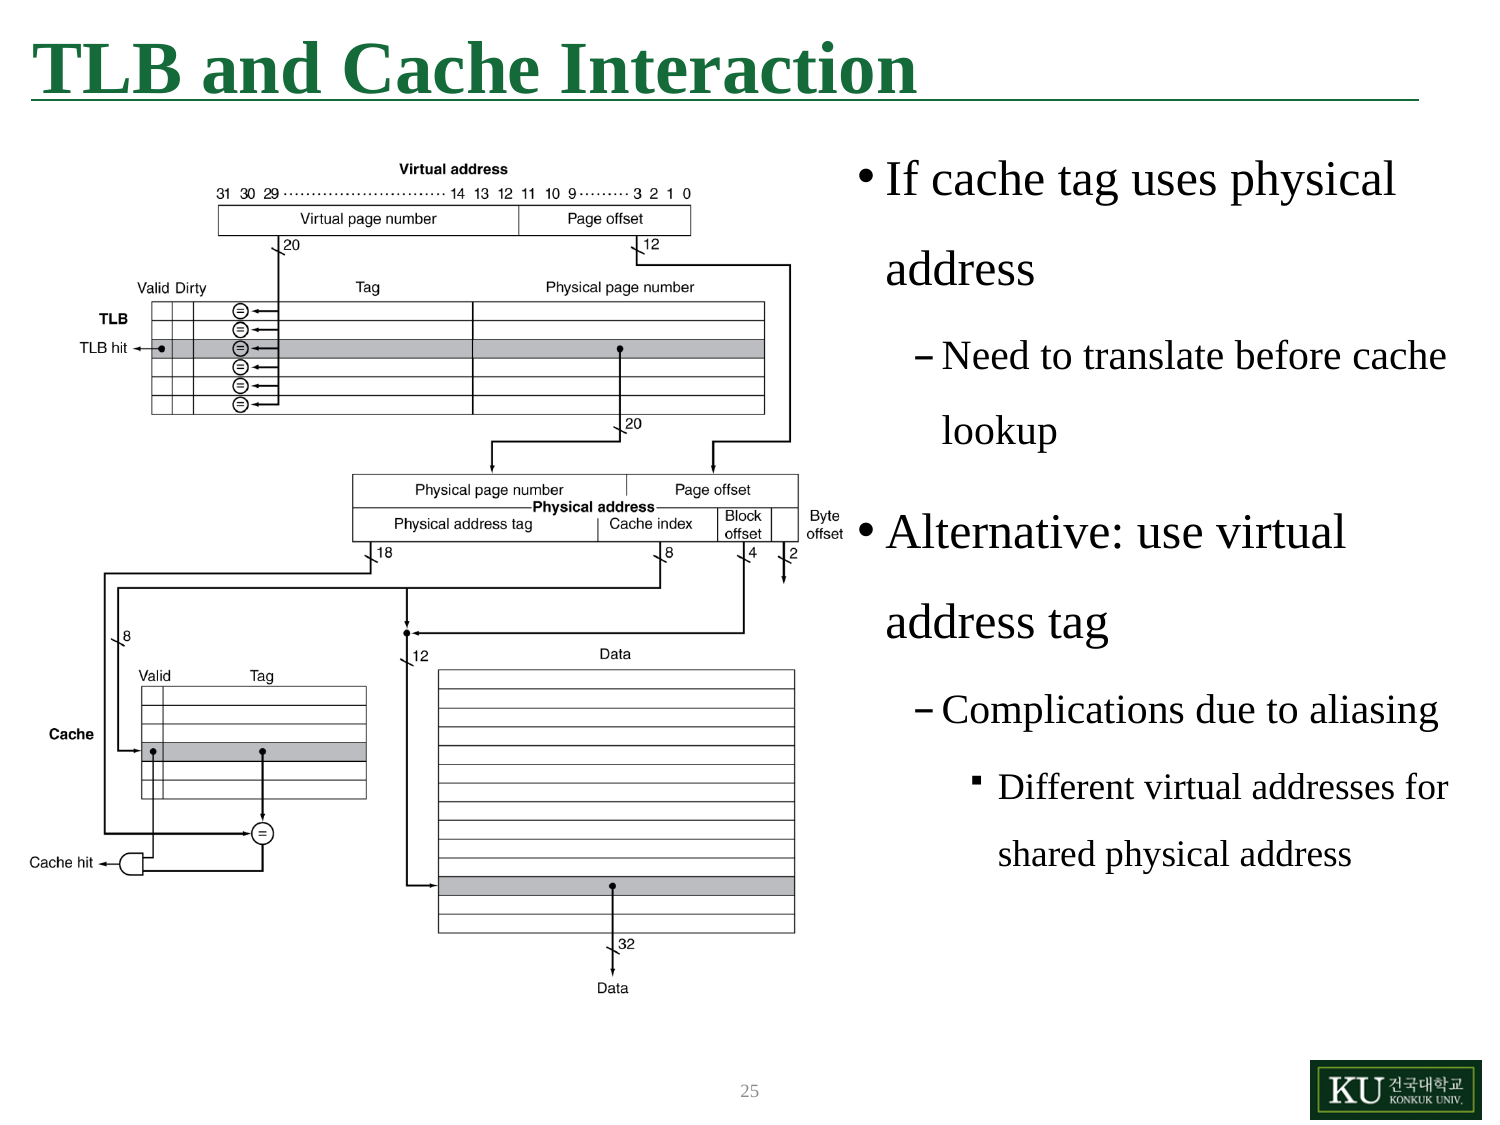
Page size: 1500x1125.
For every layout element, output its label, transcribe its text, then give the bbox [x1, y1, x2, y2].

title TLB and Cache Interaction [17, 10, 1396, 121]
picture [1310, 1060, 1482, 1120]
picture [29, 161, 843, 996]
slide_number 25 [559, 1060, 941, 1120]
list If cache tag uses physical address Need to translate before cache lookup Alternative: use virtual address tag Complications due to aliasing Different virtual addresses for shared physical address [842, 107, 1468, 1050]
